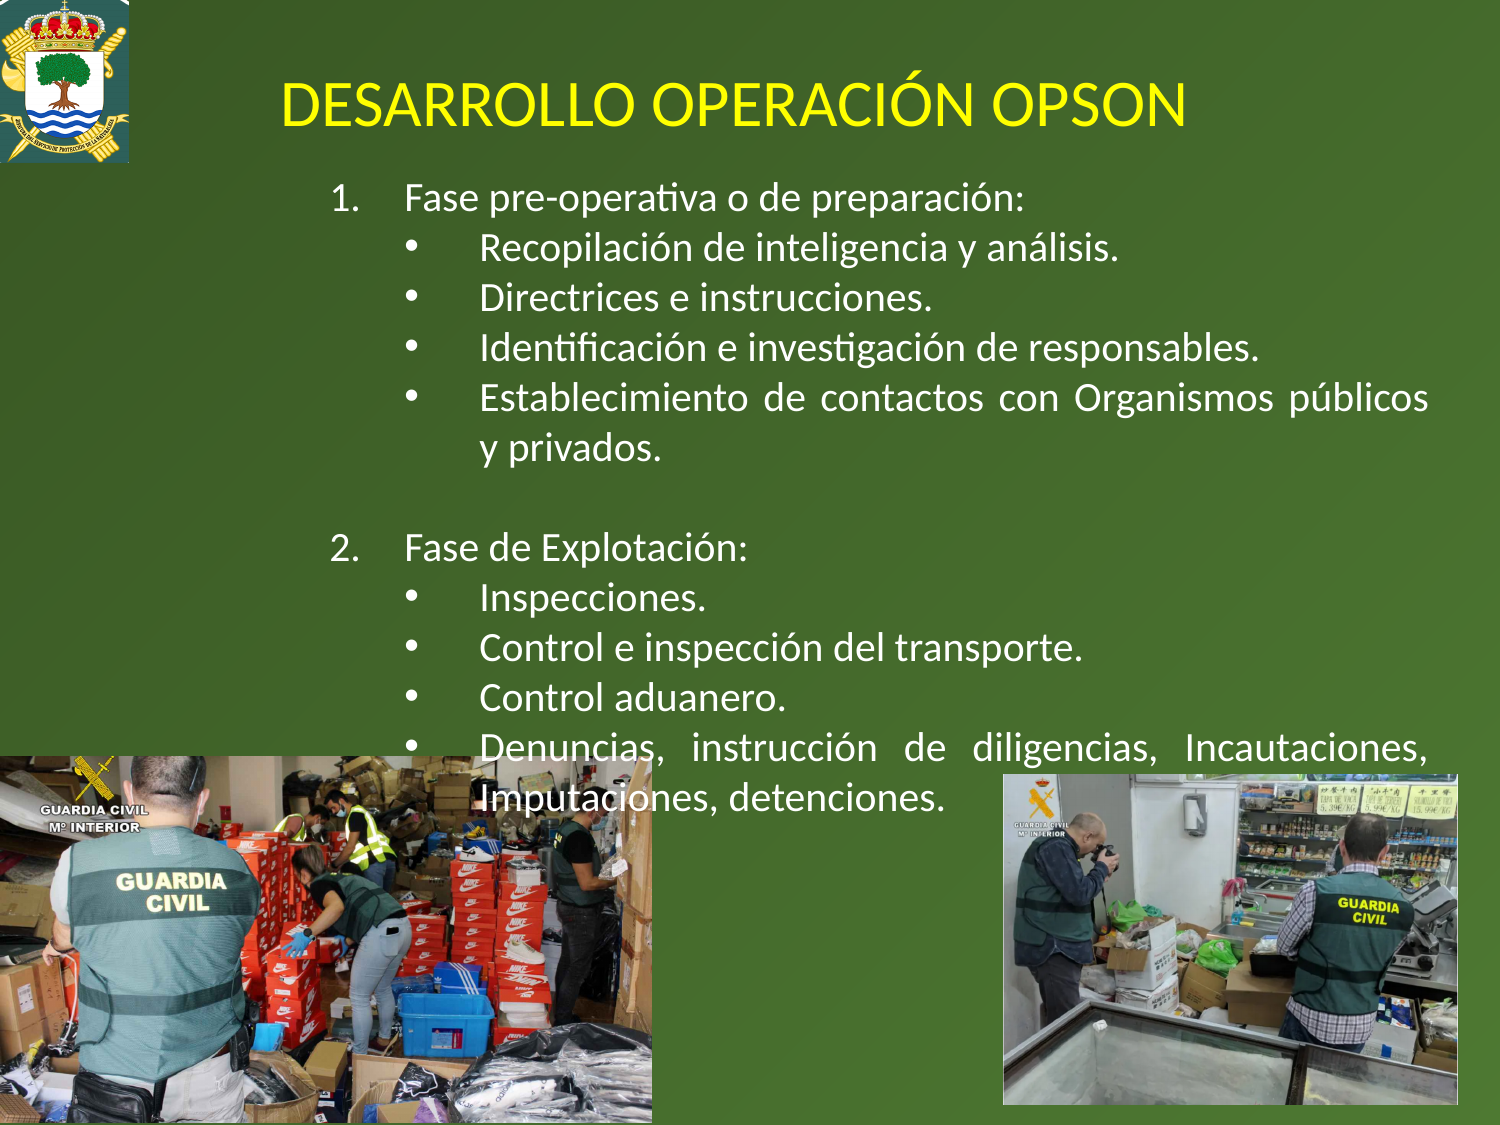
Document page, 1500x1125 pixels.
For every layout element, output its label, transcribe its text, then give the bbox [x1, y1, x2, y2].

text_box Fase pre-operativa o de preparación: Recopilación de inteligencia y análisis. Directrices e instrucciones. Identificación e investigación de responsables. Establecimiento de contactos con Organismos públicos y privados. Fase de Explotación: Inspecciones. Control e inspección del transporte. Control aduanero. Denuncias, instrucción de diligencias, Incautaciones, Imputaciones, detenciones. [314, 162, 1445, 828]
text_box DESARROLLO OPERACIÓN OPSON [265, 52, 1204, 148]
picture [0, 0, 129, 163]
picture [1003, 774, 1458, 1105]
picture [0, 756, 652, 1123]
